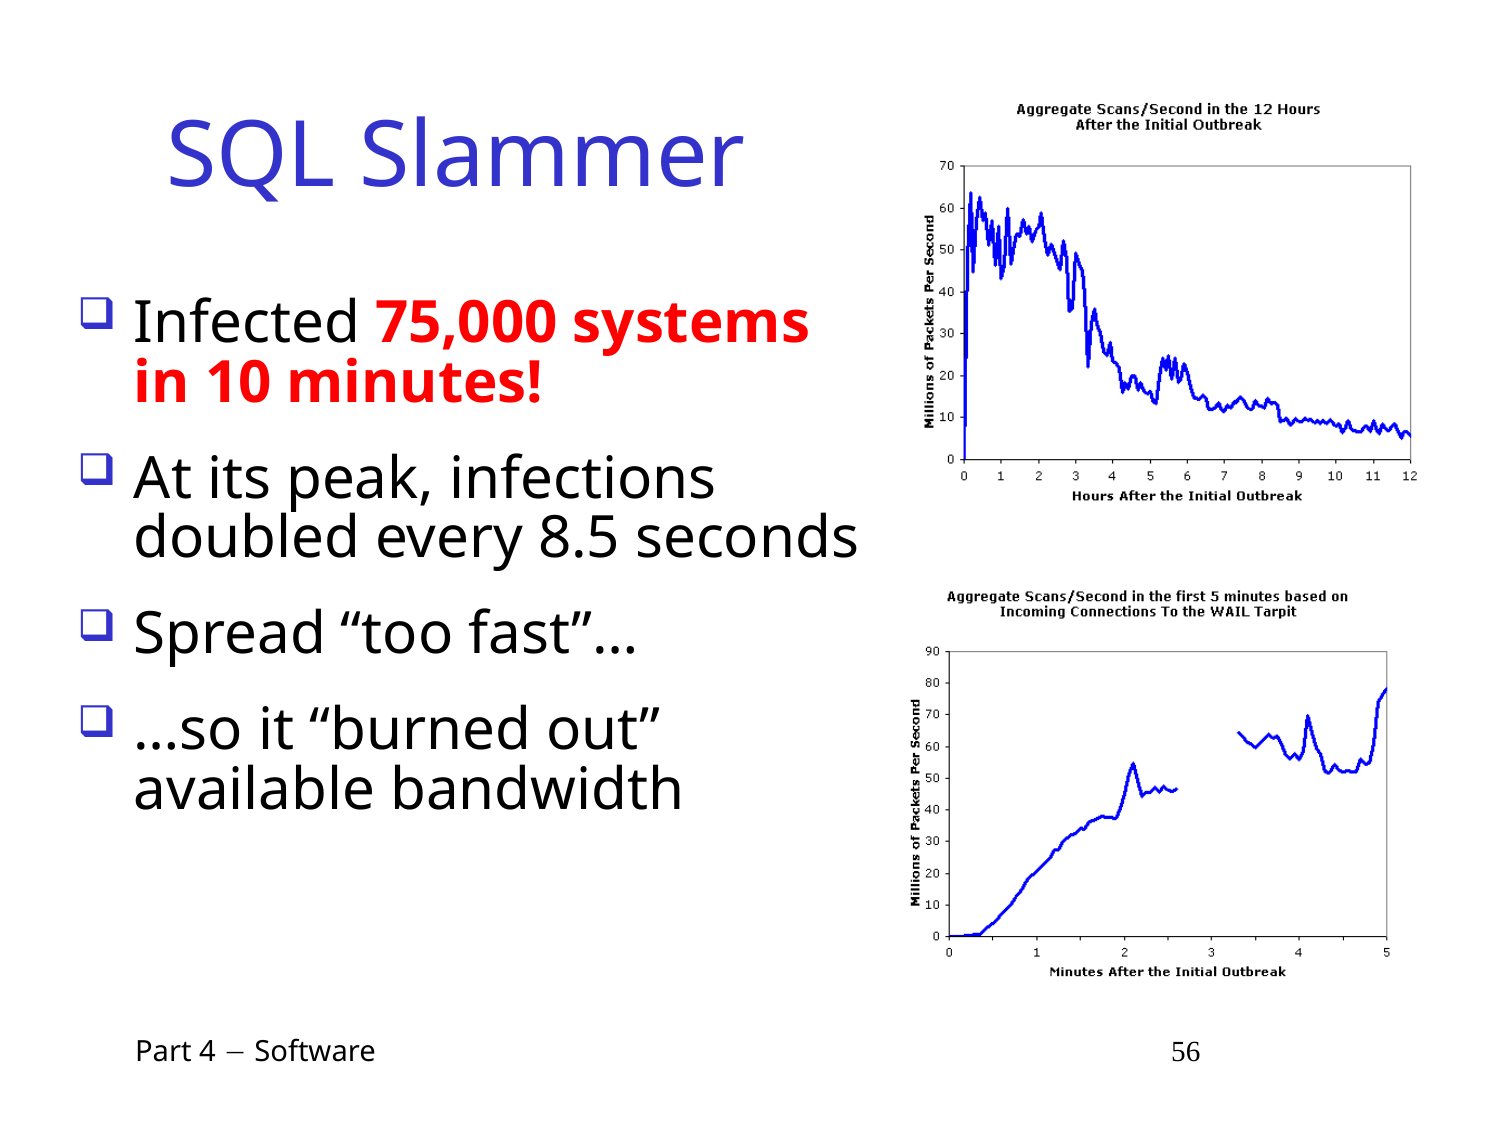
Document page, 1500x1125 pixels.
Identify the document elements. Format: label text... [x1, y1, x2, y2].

footer Part 4  Software 56 [112, 1024, 1401, 1101]
picture [899, 84, 1438, 526]
picture [887, 572, 1409, 1001]
title SQL Slammer [112, 74, 801, 226]
list Infected 75,000 systems in 10 minutes! At its peak, infections doubled every 8.5 seconds Spread “too fast”… …so it “burned out” available bandwidth [62, 287, 876, 988]
